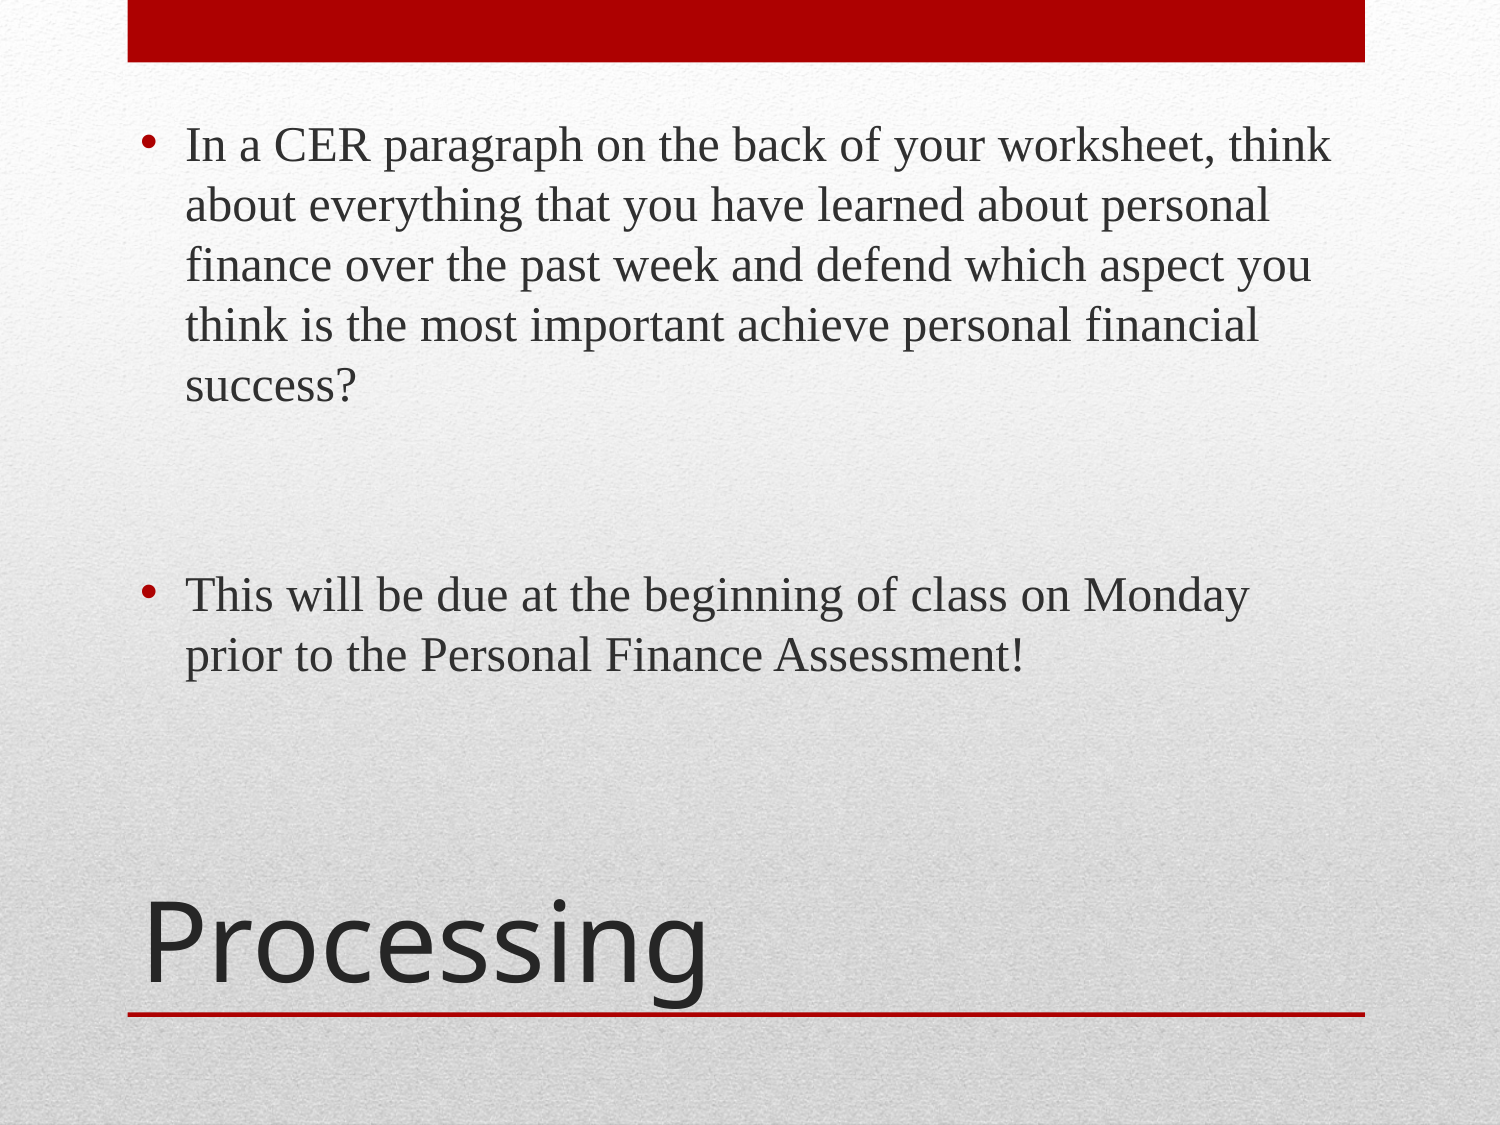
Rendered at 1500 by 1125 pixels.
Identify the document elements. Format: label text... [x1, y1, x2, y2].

title Processing [125, 750, 1238, 1013]
list In a CER paragraph on the back of your worksheet, think about everything that you have learned about personal finance over the past week and defend which aspect you think is the most important achieve personal financial success? This will be due at the beginning of class on Monday prior to the Personal Finance Assessment! [125, 112, 1363, 750]
